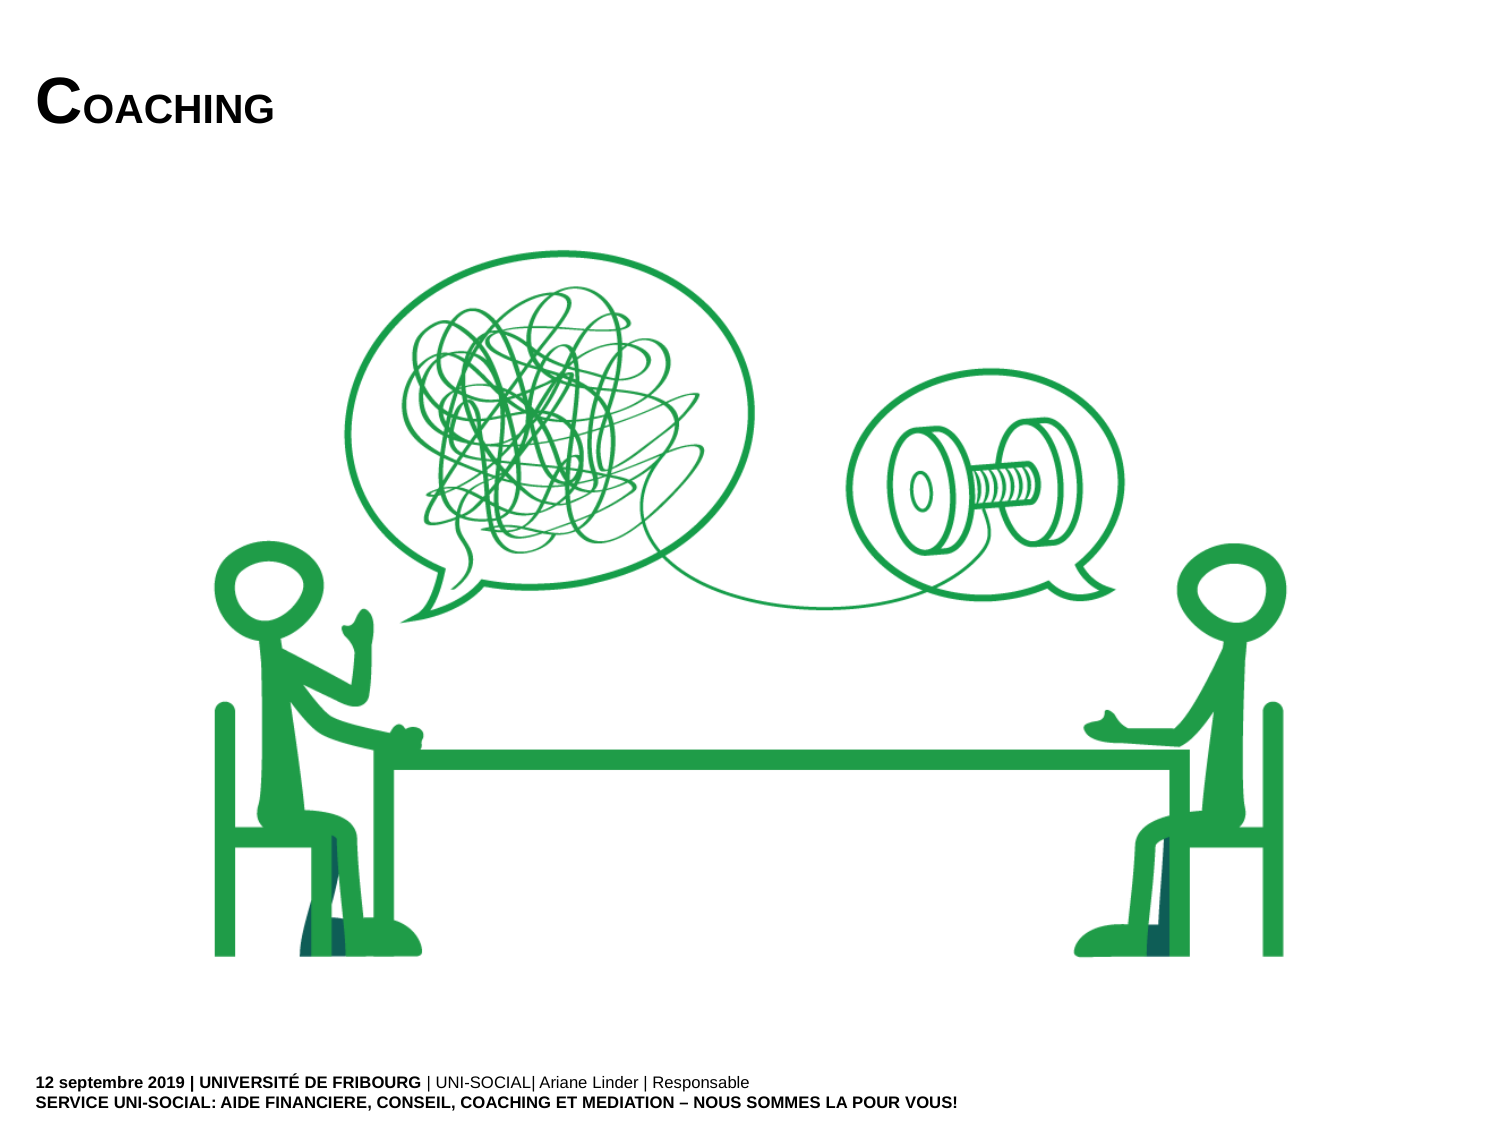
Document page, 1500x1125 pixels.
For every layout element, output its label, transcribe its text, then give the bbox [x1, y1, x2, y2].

title Coaching [35, 26, 1465, 138]
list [70, 207, 1430, 1000]
